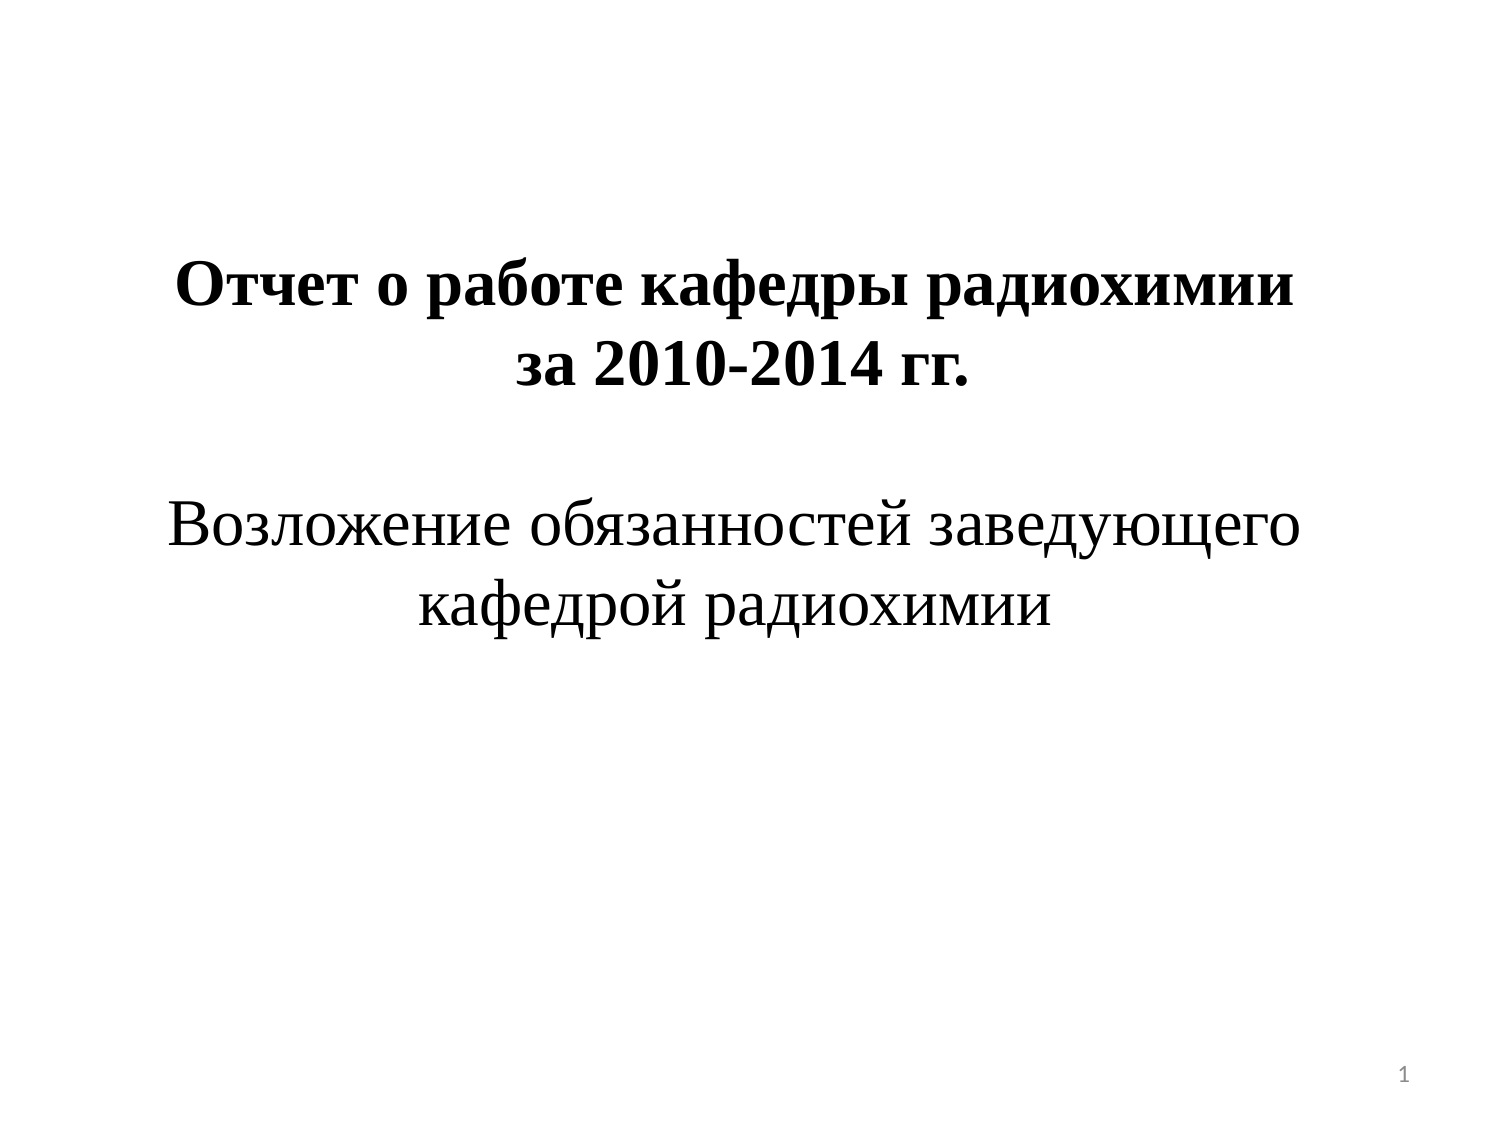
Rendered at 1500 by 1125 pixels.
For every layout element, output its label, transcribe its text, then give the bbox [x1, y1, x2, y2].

text_box Отчет о работе кафедры радиохимии за 2010-2014 гг. Возложение обязанностей заведующего кафедрой радиохимии [152, 231, 1319, 647]
slide_number 1 [1074, 1042, 1425, 1103]
